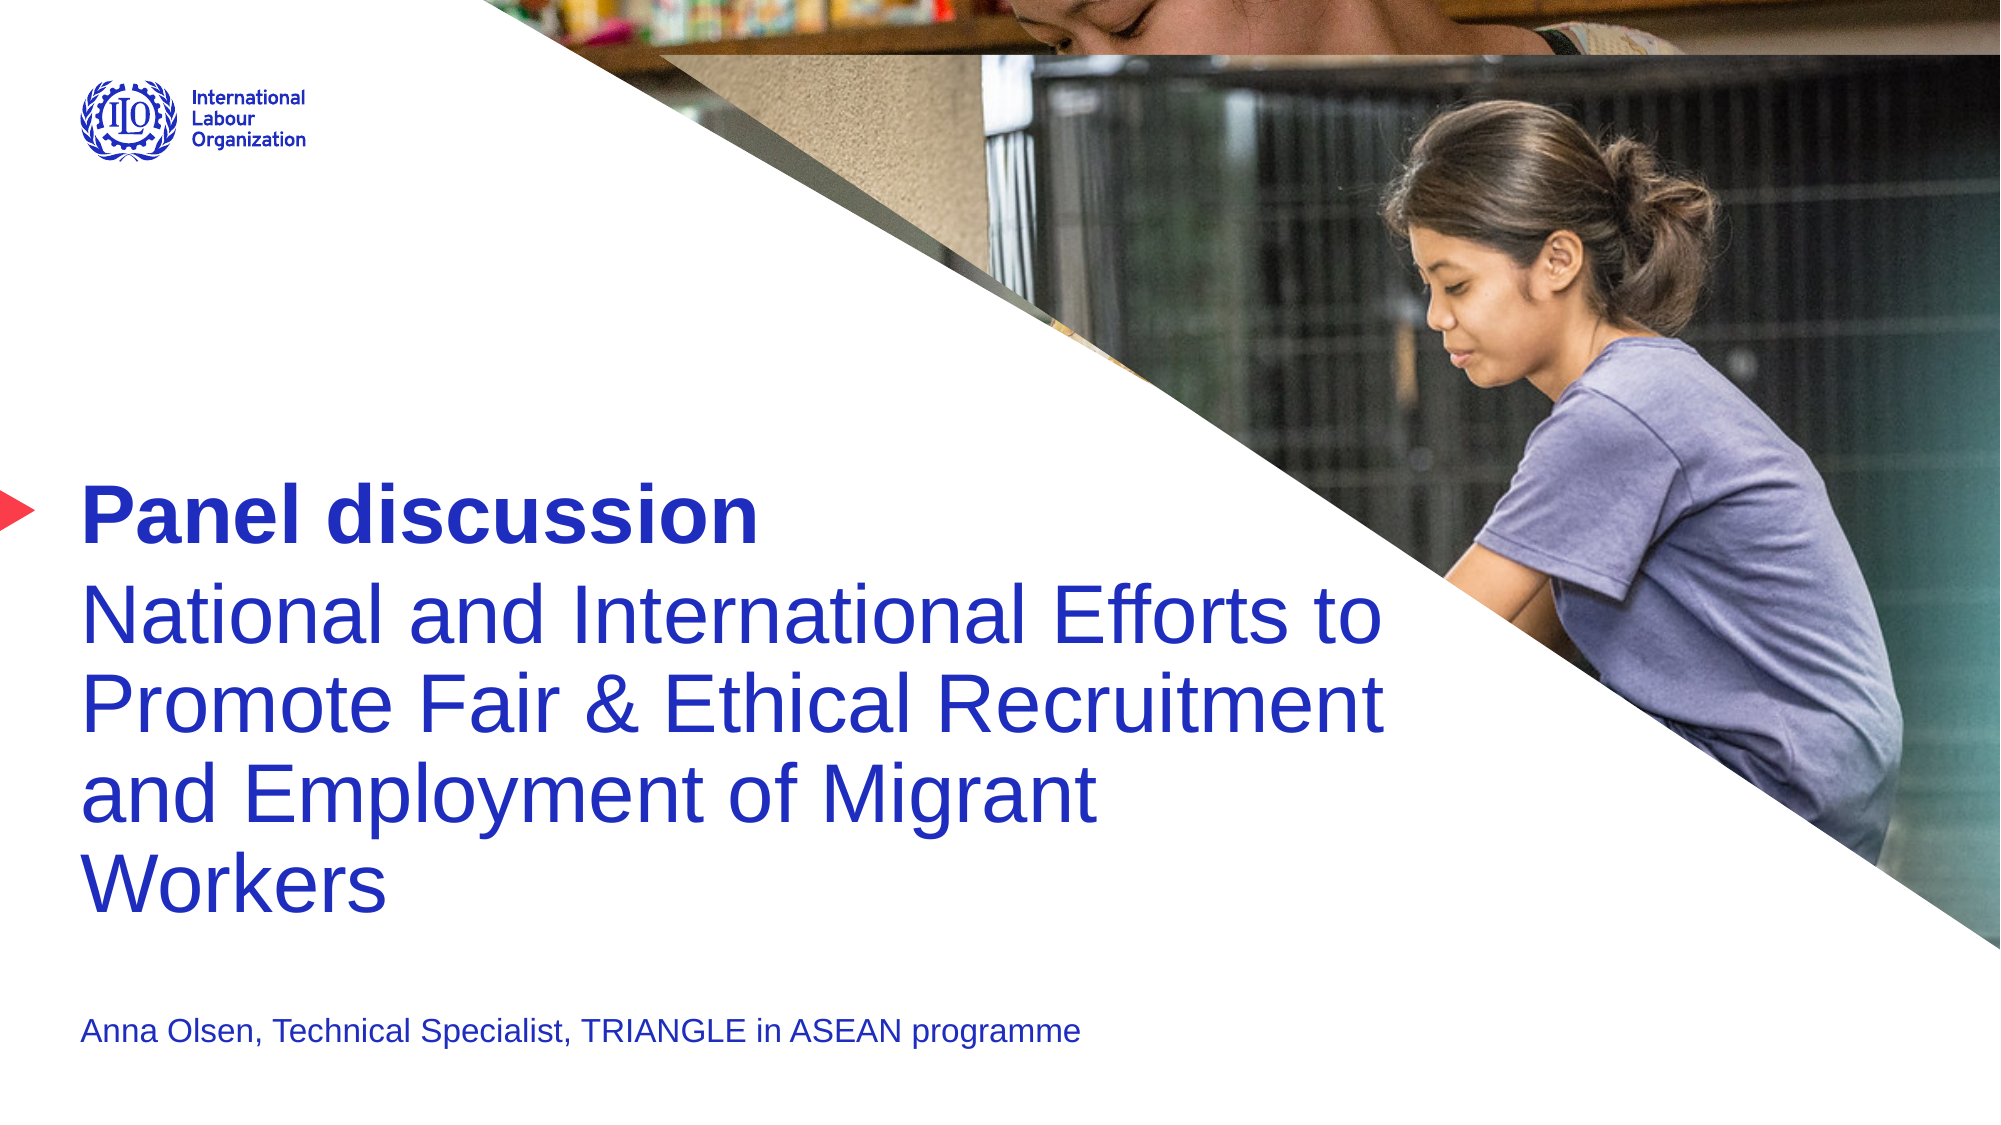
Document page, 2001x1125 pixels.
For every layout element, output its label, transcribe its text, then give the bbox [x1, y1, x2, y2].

picture [483, 0, 2000, 950]
title Panel discussion [80, 471, 483, 571]
slide_number Anna Olsen, Technical Specialist, TRIANGLE in ASEAN programme [80, 1004, 1124, 1050]
subtitle National and International Efforts to Promote Fair & Ethical Recruitment and Employment of Migrant Workers [80, 571, 483, 843]
